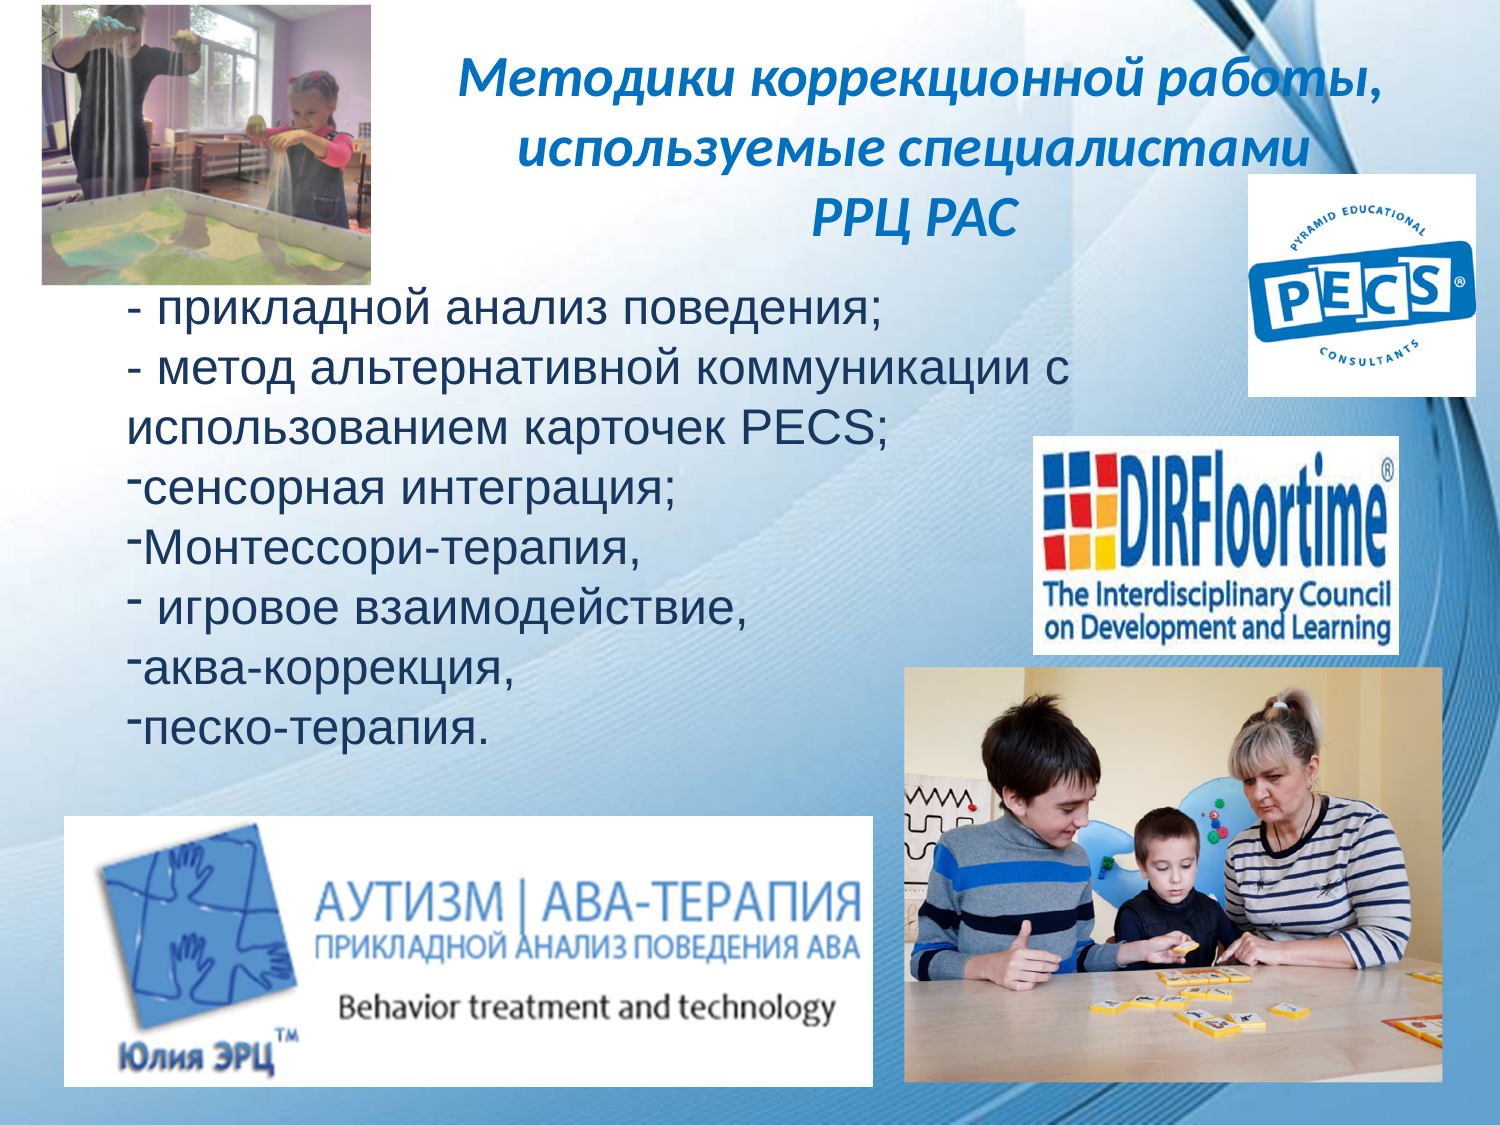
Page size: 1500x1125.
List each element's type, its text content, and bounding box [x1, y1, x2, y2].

picture [0, 0, 1500, 1125]
text_box Методики коррекционной работы, используемые специалистами РРЦ РАС [419, 31, 1424, 256]
text_box - прикладной анализ поведения; - метод альтернативной коммуникации с использованием карточек PECS; сенсорная интеграция; Монтессори-терапия, игровое взаимодействие, аква-коррекция, песко-терапия. [111, 267, 1246, 807]
